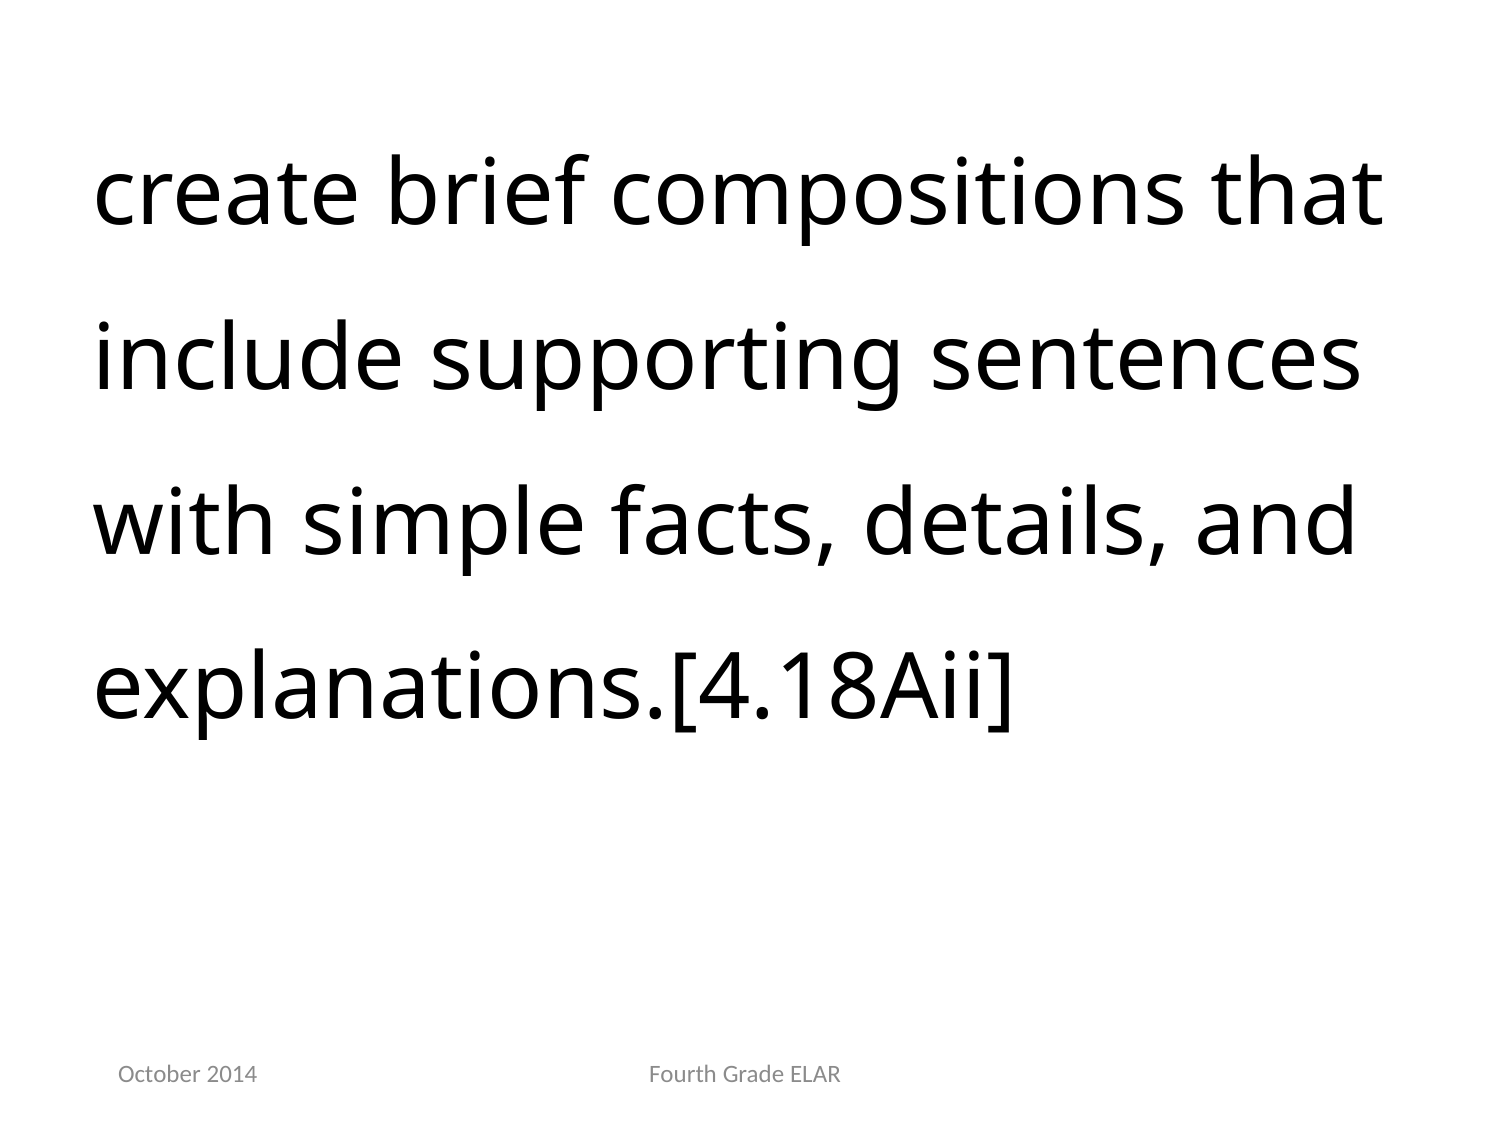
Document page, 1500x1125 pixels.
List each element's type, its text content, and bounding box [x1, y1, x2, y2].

subtitle create brief compositions that include supporting sentences with simple facts, details, and explanations.[4.18Aii] [78, 70, 1429, 1014]
footer Fourth Grade ELAR [492, 1042, 999, 1103]
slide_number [103, 1042, 441, 1103]
